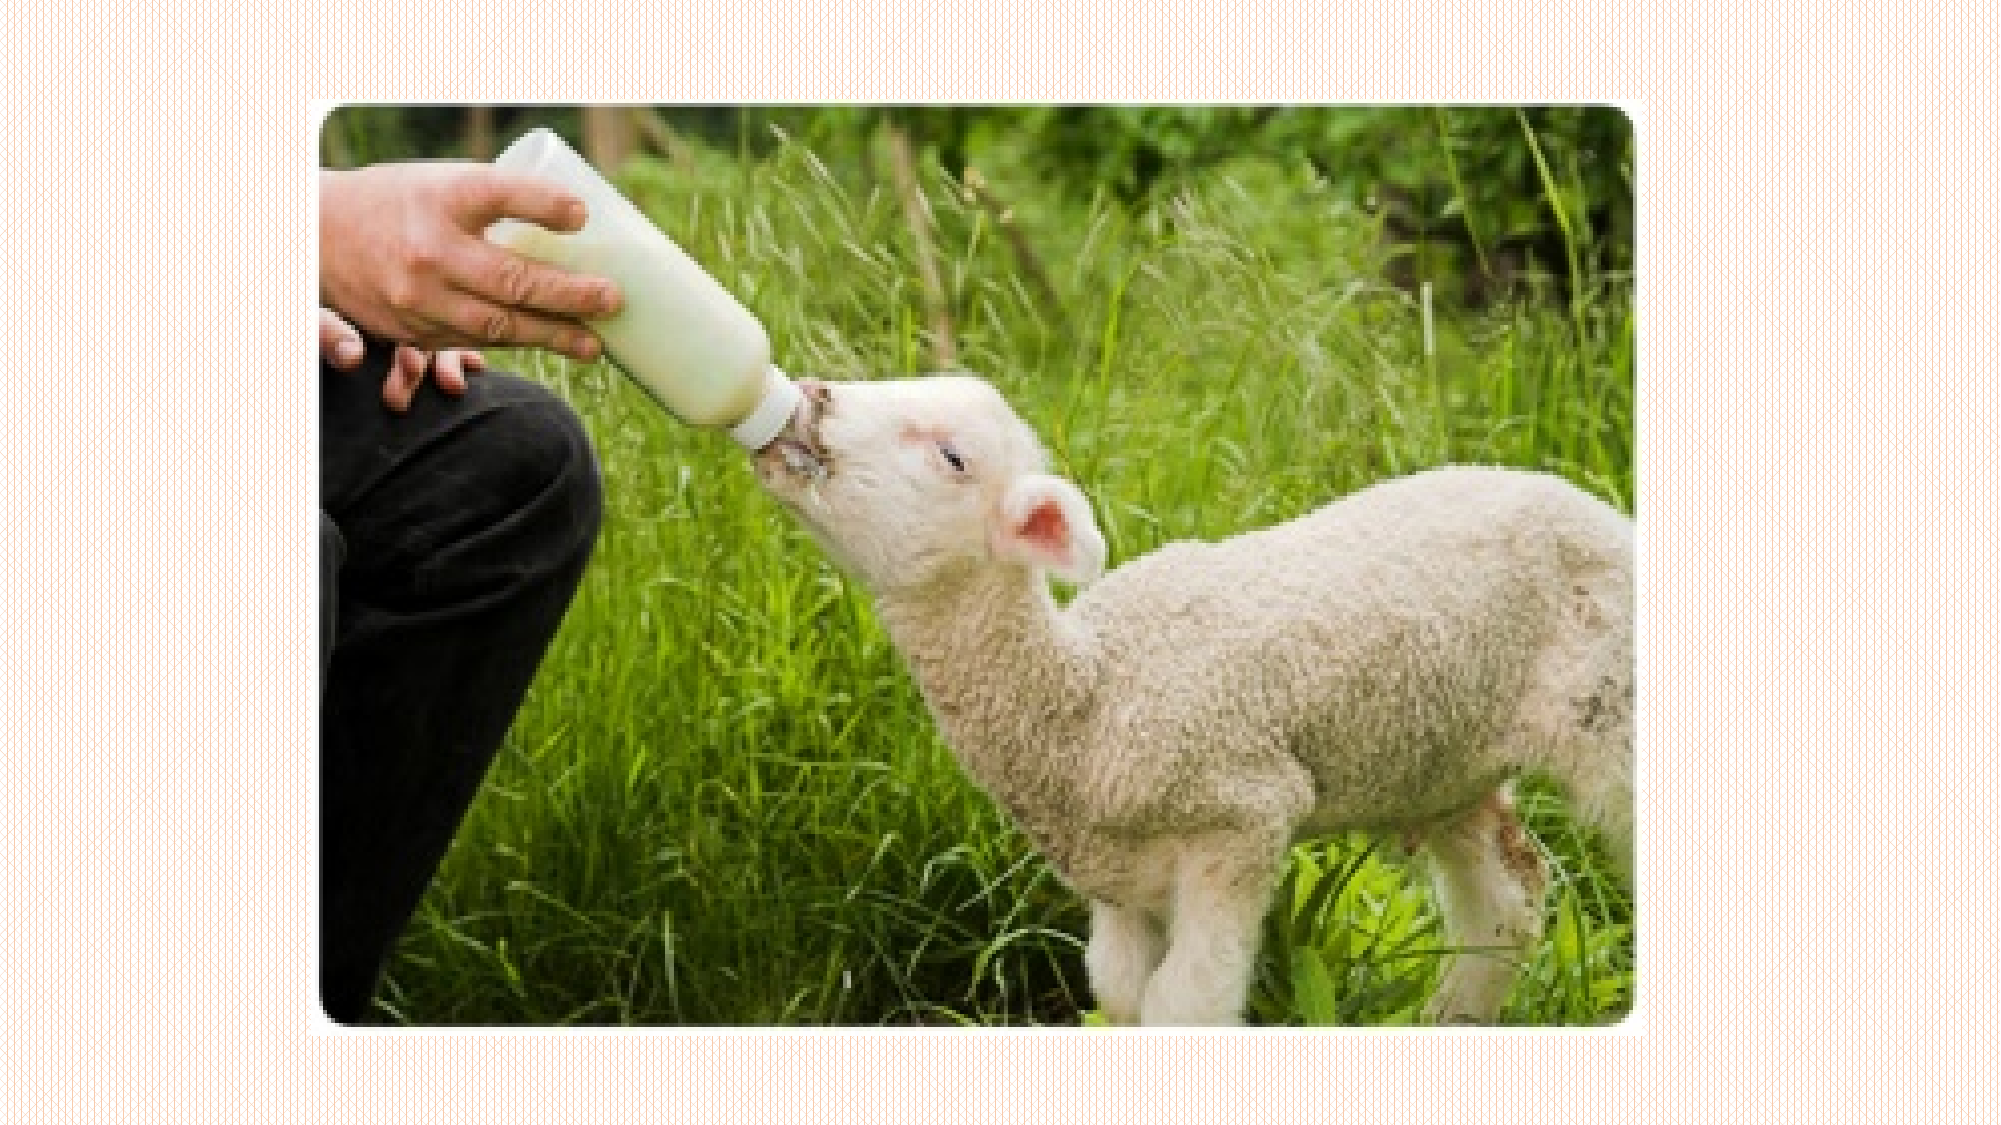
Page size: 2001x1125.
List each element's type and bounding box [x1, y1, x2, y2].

list [311, 99, 1642, 1037]
